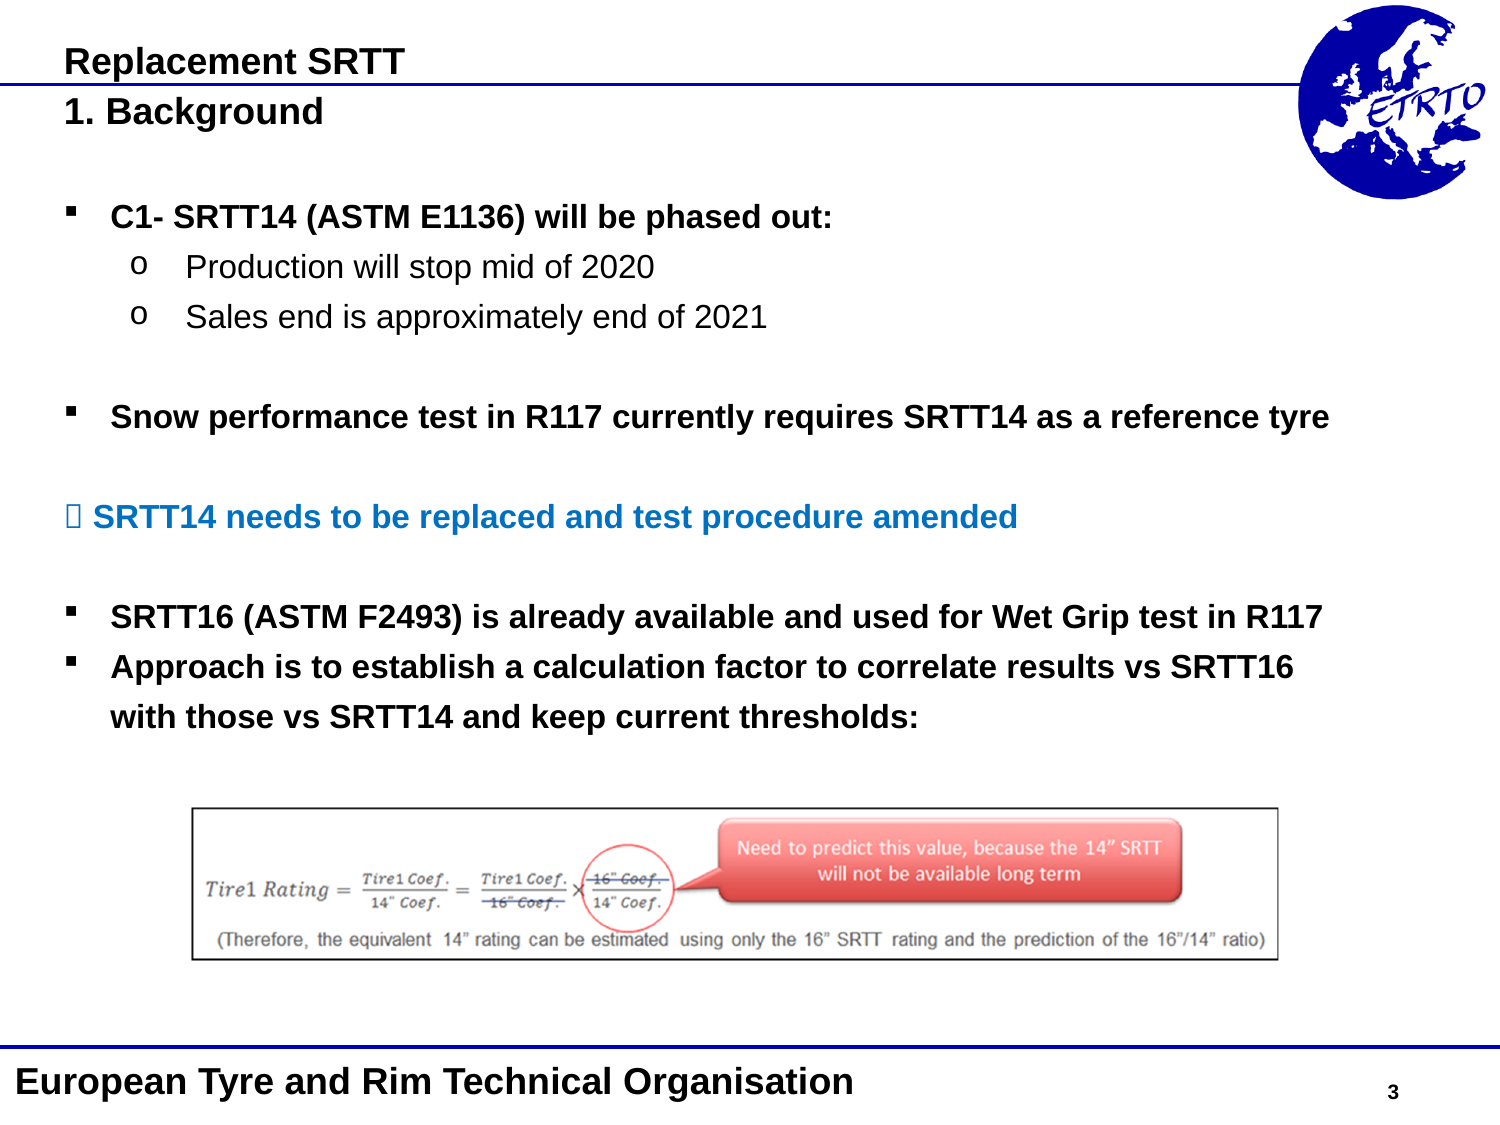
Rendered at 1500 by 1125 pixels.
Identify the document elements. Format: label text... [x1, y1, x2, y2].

picture [190, 806, 1279, 961]
text_box Replacement SRTT 1. Background [50, 26, 1450, 130]
text_box European Tyre and Rim Technical Organisation [0, 1046, 1500, 1125]
picture [1281, 0, 1500, 208]
text_box C1- SRTT14 (ASTM E1136) will be phased out: Production will stop mid of 2020 Sales end is approximately end of 2021 Snow performance test in R117 currently requires SRTT14 as a reference tyre  SRTT14 needs to be replaced and test procedure amended SRTT16 (ASTM F2493) is already available and used for Wet Grip test in R117 Approach is to establish a calculation factor to correlate results vs SRTT16 with those vs SRTT14 and keep current thresholds: [48, 177, 1351, 793]
